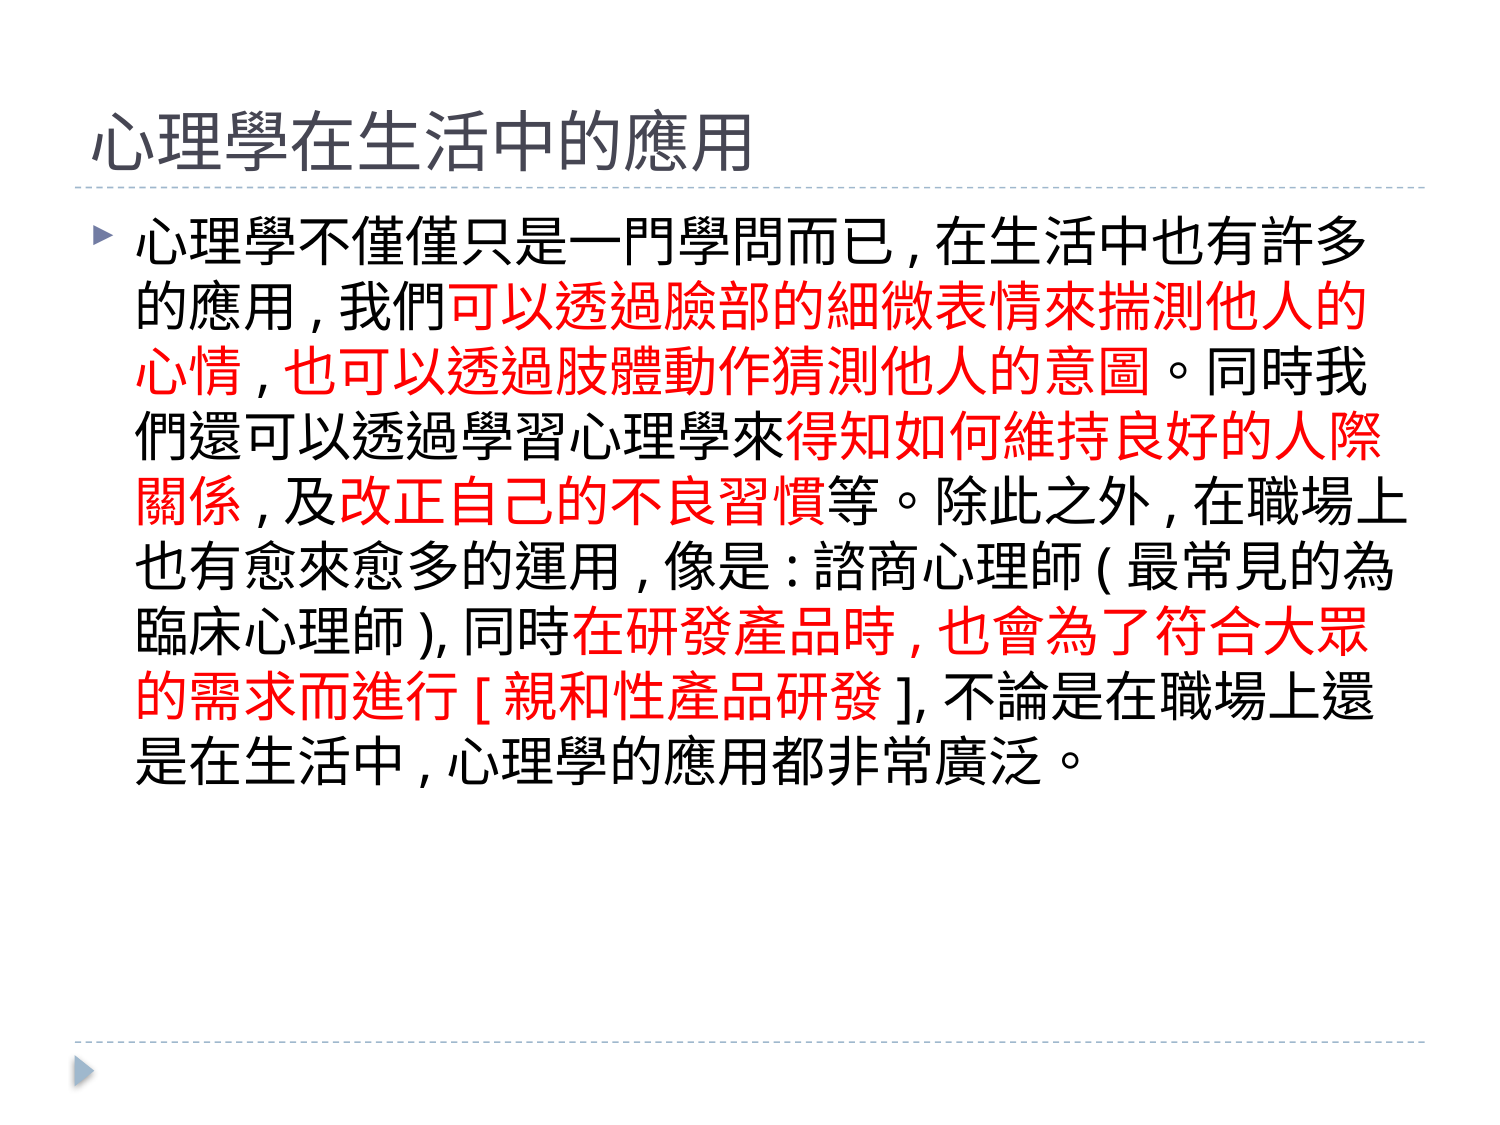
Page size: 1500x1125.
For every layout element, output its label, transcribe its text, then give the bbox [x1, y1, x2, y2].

list 心理學不僅僅只是一門學問而已,在生活中也有許多的應用,我們可以透過臉部的細微表情來揣測他人的心情,也可以透過肢體動作猜測他人的意圖。同時我們還可以透過學習心理學來得知如何維持良好的人際關係,及改正自己的不良習慣等。除此之外,在職場上也有愈來愈多的運用,像是:諮商心理師(最常見的為臨床心理師),同時在研發產品時,也會為了符合大眾的需求而進行[親和性產品研發],不論是在職場上還是在生活中,心理學的應用都非常廣泛。 [75, 200, 1425, 1010]
title 心理學在生活中的應用 [75, 24, 1425, 188]
